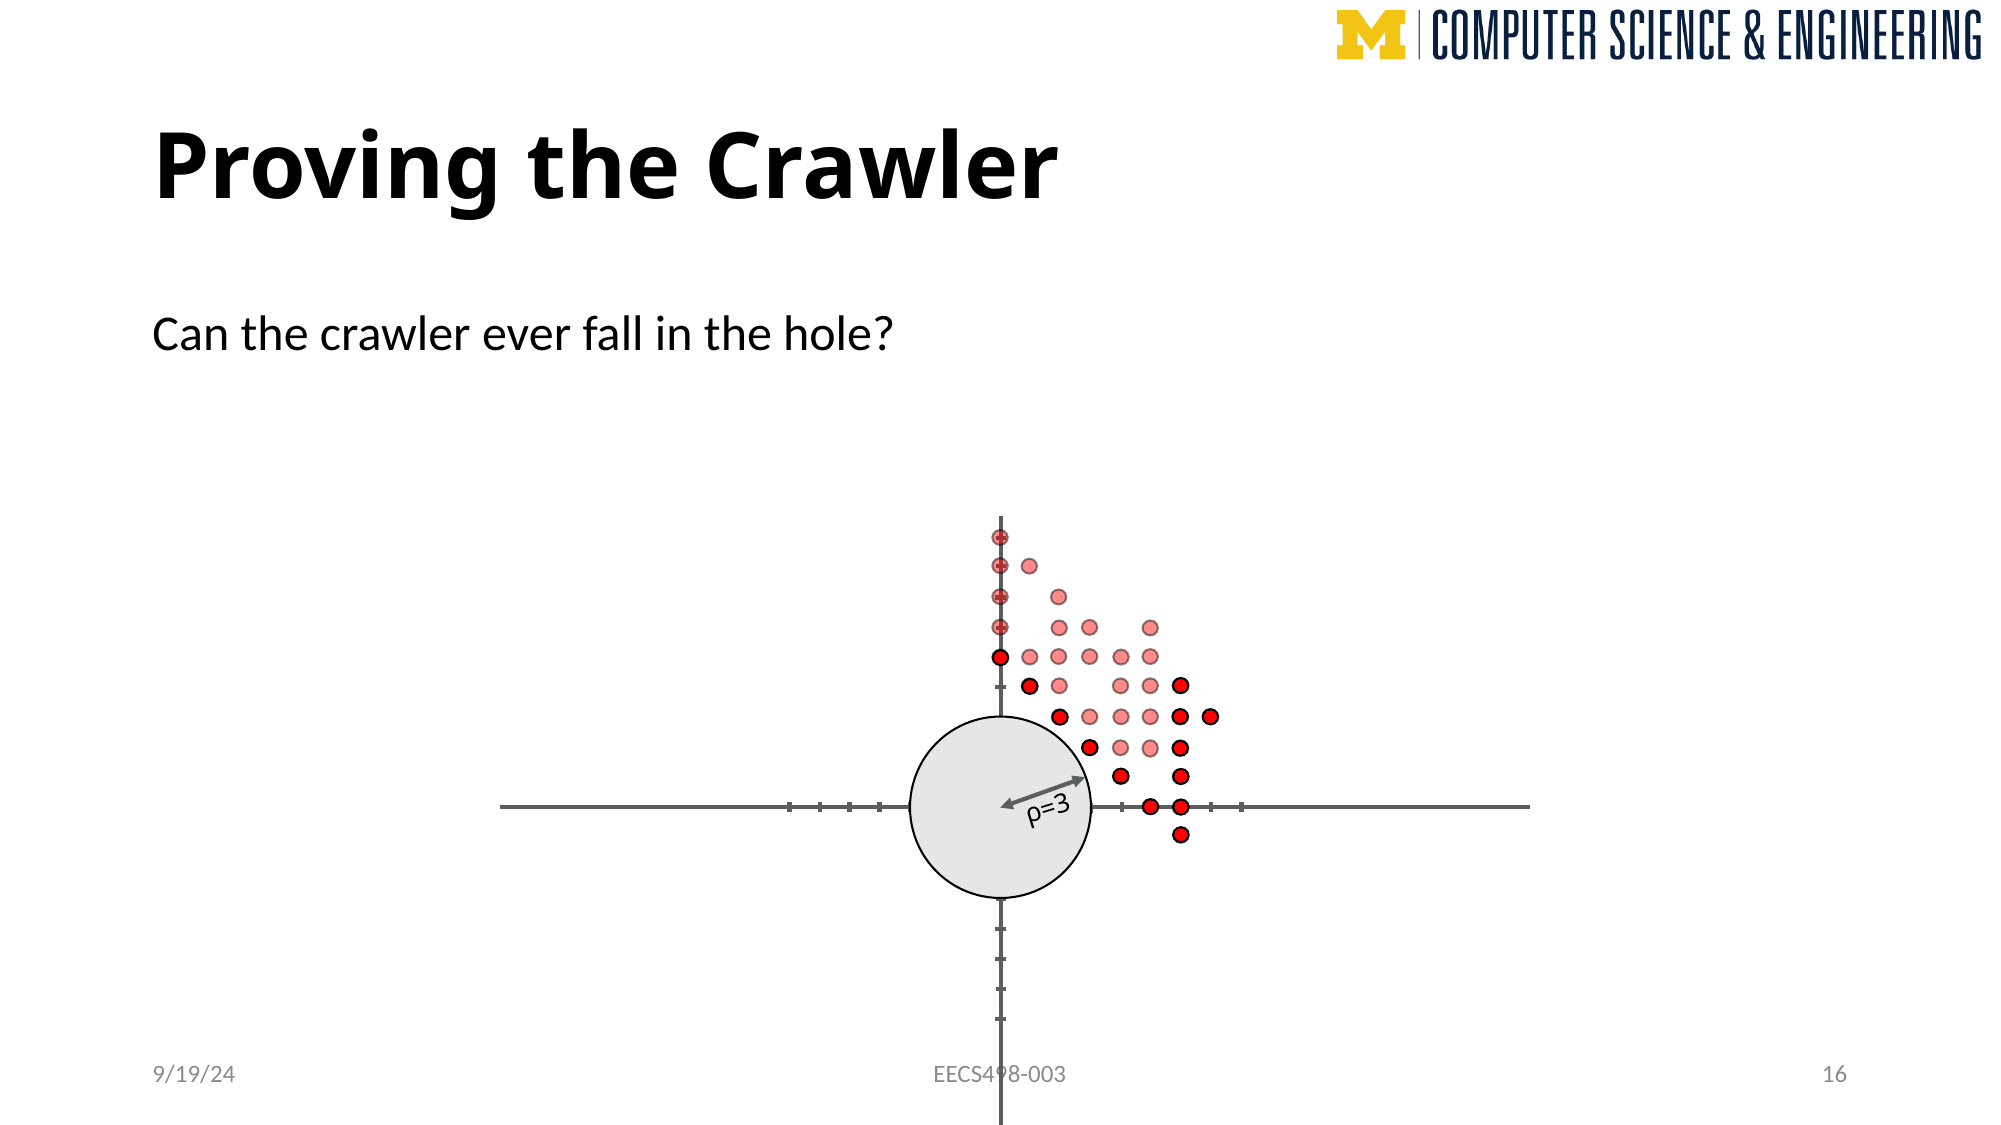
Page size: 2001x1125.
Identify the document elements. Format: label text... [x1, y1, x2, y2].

list Can the crawler ever fall in the hole? [137, 299, 1863, 1014]
text_box [1052, 709, 1068, 725]
text_box [1142, 740, 1158, 757]
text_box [829, 762, 840, 853]
text_box [1142, 678, 1158, 694]
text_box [1000, 777, 1086, 808]
text_box [1142, 799, 1159, 807]
text_box [1051, 620, 1067, 636]
text_box [1081, 619, 1098, 635]
text_box [1173, 827, 1189, 843]
text_box [1001, 558, 1008, 573]
text_box [992, 619, 1000, 635]
text_box [1113, 649, 1129, 665]
text_box [992, 589, 1000, 605]
text_box [1021, 558, 1038, 574]
text_box [1001, 716, 1009, 777]
text_box [1172, 709, 1188, 725]
text_box [1172, 678, 1189, 694]
text_box [1173, 799, 1189, 807]
slide_number 16 [1412, 1042, 1863, 1103]
text_box [1001, 530, 1008, 545]
text_box [1113, 709, 1129, 725]
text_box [995, 928, 1006, 1020]
text_box [1172, 740, 1189, 756]
text_box [1021, 808, 1091, 896]
text_box [1142, 709, 1159, 725]
text_box [1082, 740, 1098, 756]
text_box ρ=3 [1021, 808, 1085, 837]
text_box [1142, 649, 1158, 665]
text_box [1009, 671, 1021, 777]
text_box [1112, 740, 1129, 756]
title Proving the Crawler [137, 59, 1863, 278]
text_box [992, 529, 1000, 545]
text_box [992, 650, 1000, 666]
text_box [1081, 649, 1098, 665]
text_box [1143, 808, 1158, 815]
text_box [1050, 649, 1067, 665]
text_box [909, 716, 1000, 807]
text_box [1022, 678, 1038, 694]
text_box [1022, 649, 1038, 665]
text_box [1173, 808, 1189, 815]
text_box [1001, 589, 1008, 604]
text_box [1009, 808, 1021, 944]
text_box [1021, 718, 1091, 807]
text_box [1051, 678, 1068, 694]
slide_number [137, 1042, 588, 1103]
footer EECS498-003 [1001, 1042, 1338, 1103]
text_box [1142, 620, 1158, 636]
text_box [1113, 768, 1129, 784]
text_box [992, 558, 1000, 574]
text_box [1173, 768, 1189, 784]
text_box [1001, 808, 1009, 898]
text_box [1050, 589, 1067, 605]
text_box [1081, 709, 1098, 725]
text_box [909, 808, 1000, 898]
text_box [1001, 619, 1008, 635]
footer EECS498-003 [662, 1042, 1000, 1103]
picture [1337, 9, 1981, 60]
text_box [1001, 650, 1009, 666]
text_box [1202, 709, 1219, 725]
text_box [1190, 761, 1202, 853]
text_box [1112, 678, 1129, 694]
